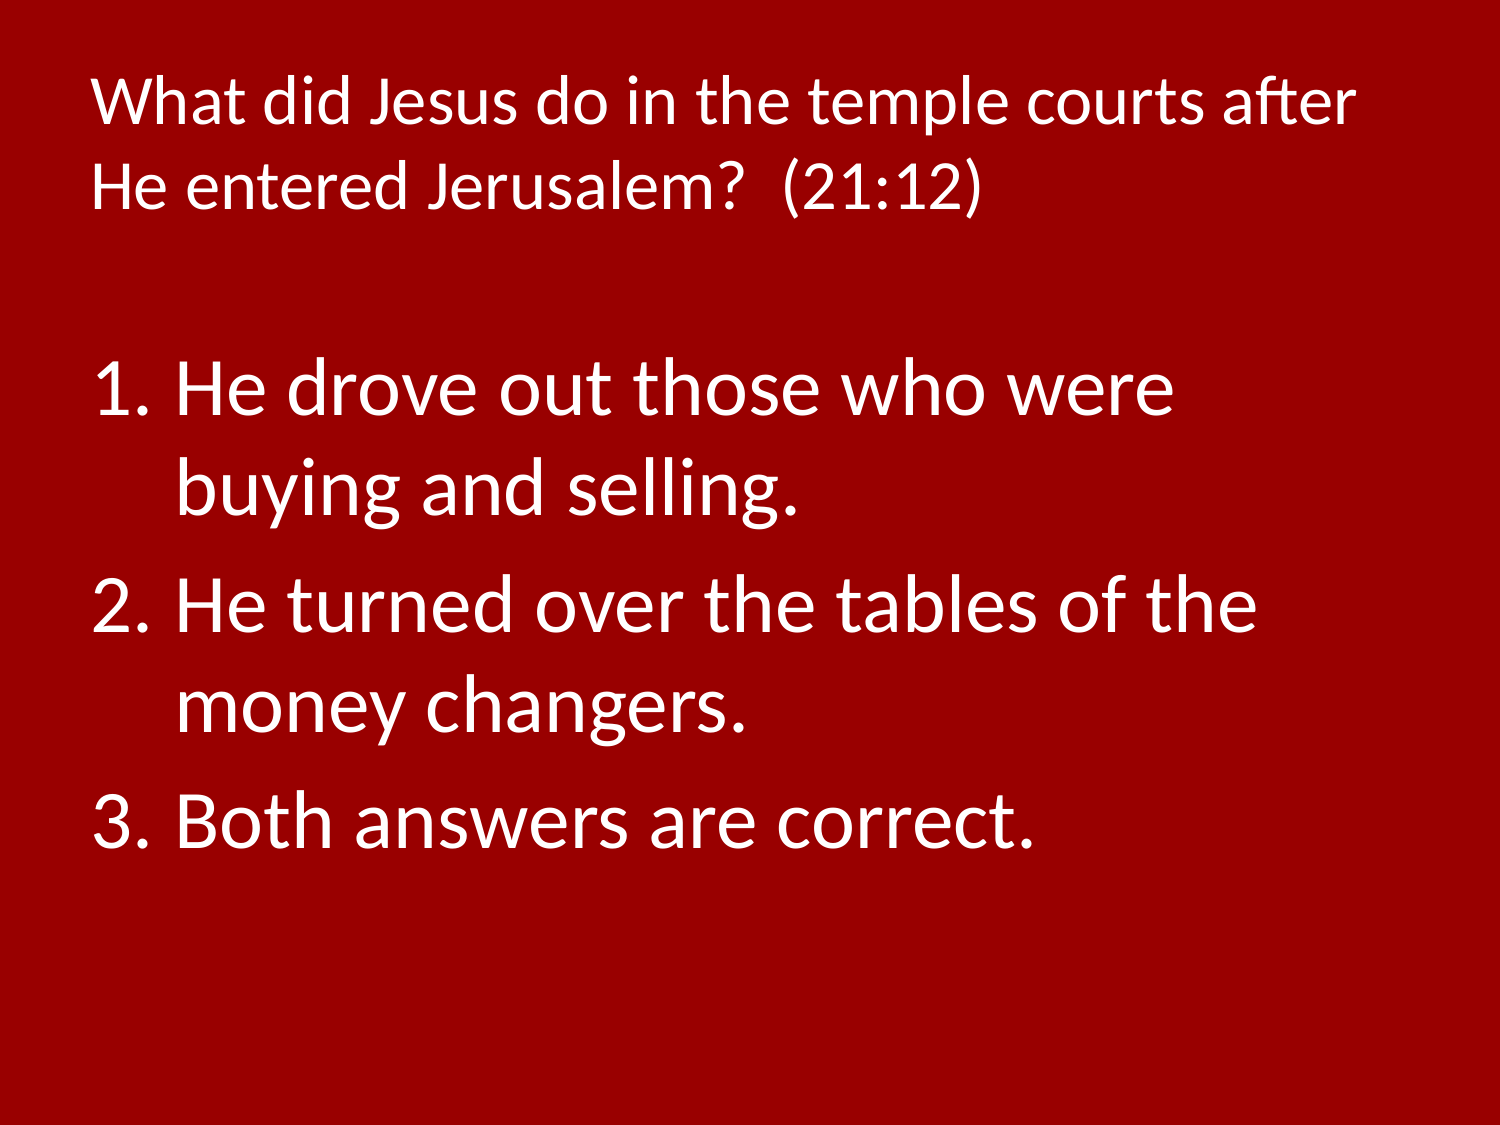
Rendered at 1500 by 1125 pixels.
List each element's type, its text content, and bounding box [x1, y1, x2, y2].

list He drove out those who were buying and selling. He turned over the tables of the money changers. Both answers are correct. [75, 324, 1425, 1005]
title What did Jesus do in the temple courts after He entered Jerusalem? (21:12) [75, 45, 1425, 233]
